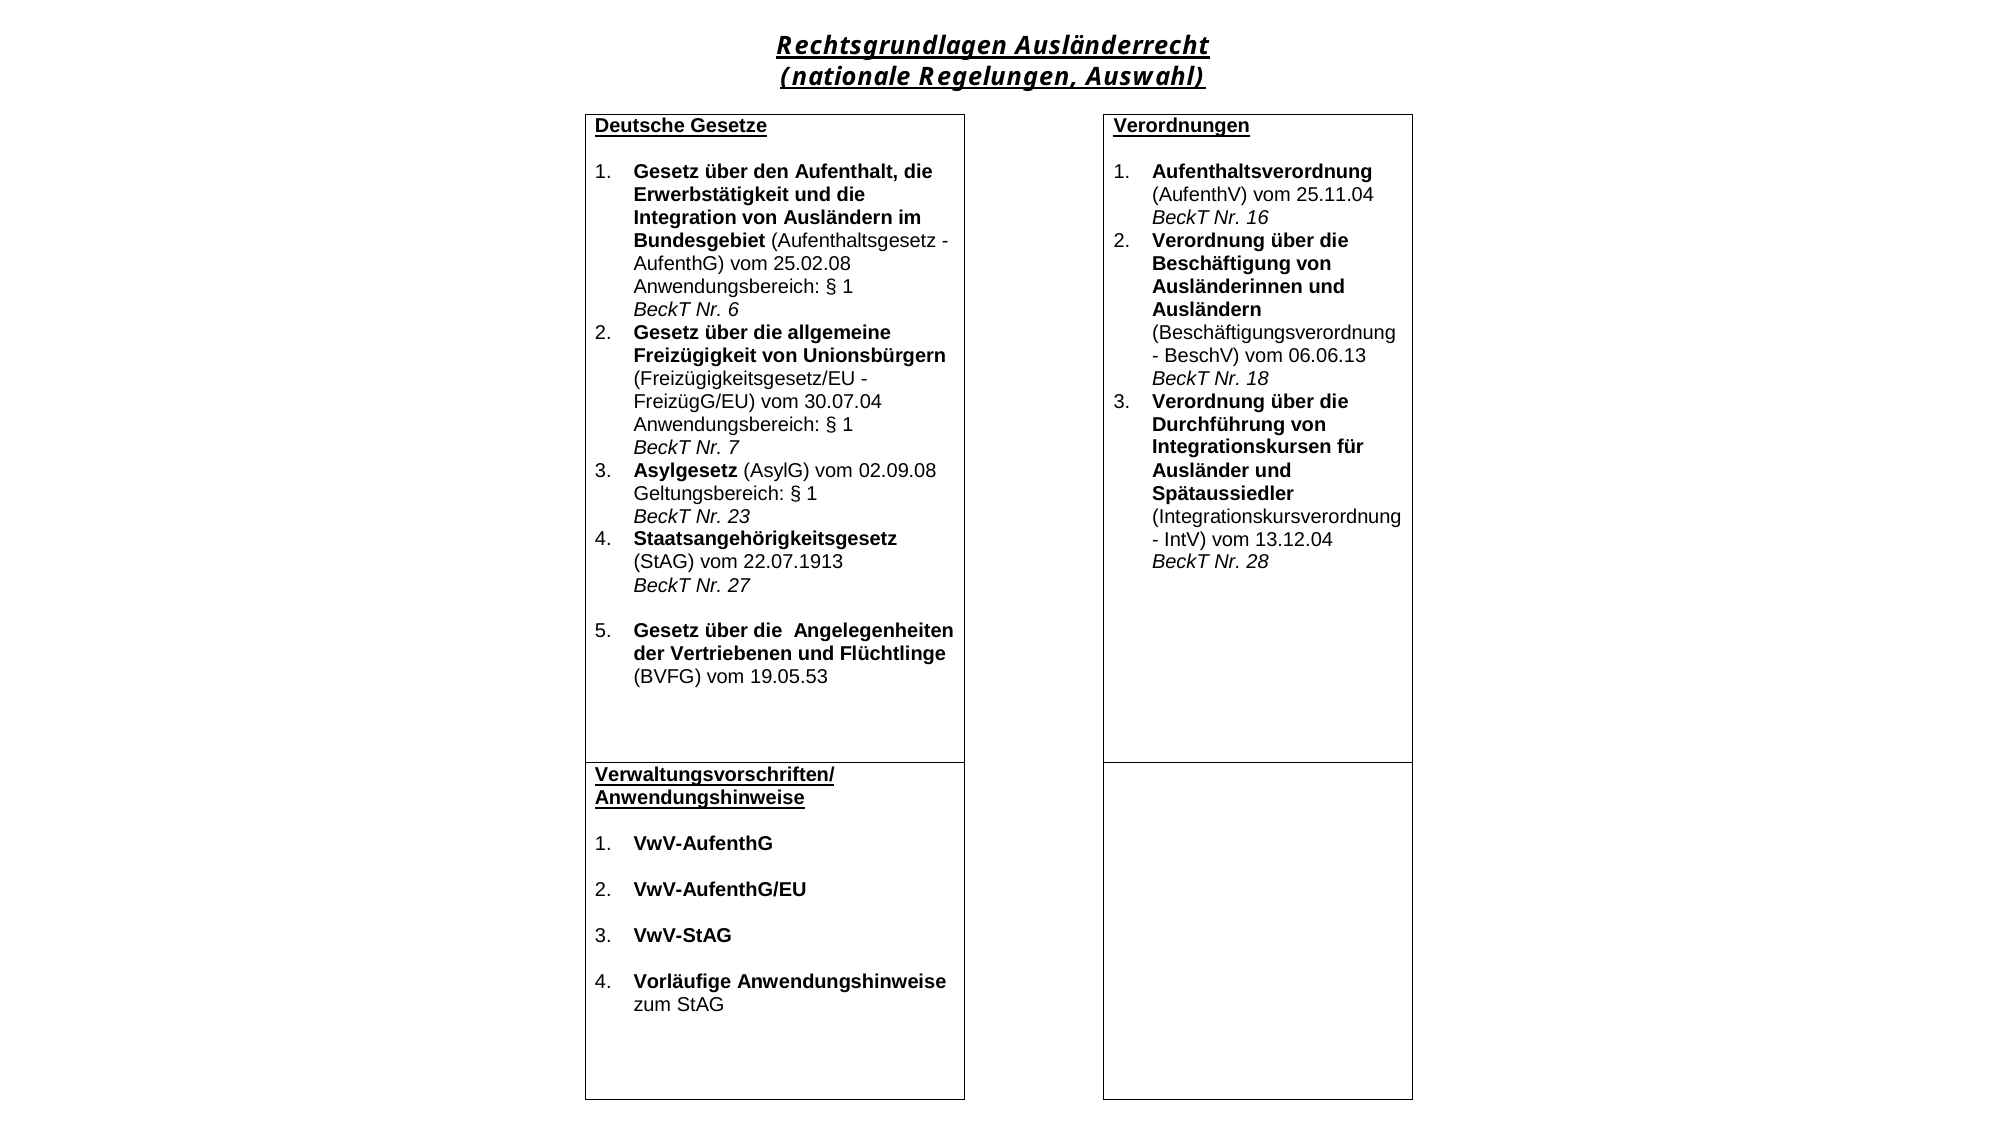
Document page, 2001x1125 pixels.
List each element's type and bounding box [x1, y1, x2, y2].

picture [584, 0, 1416, 1125]
